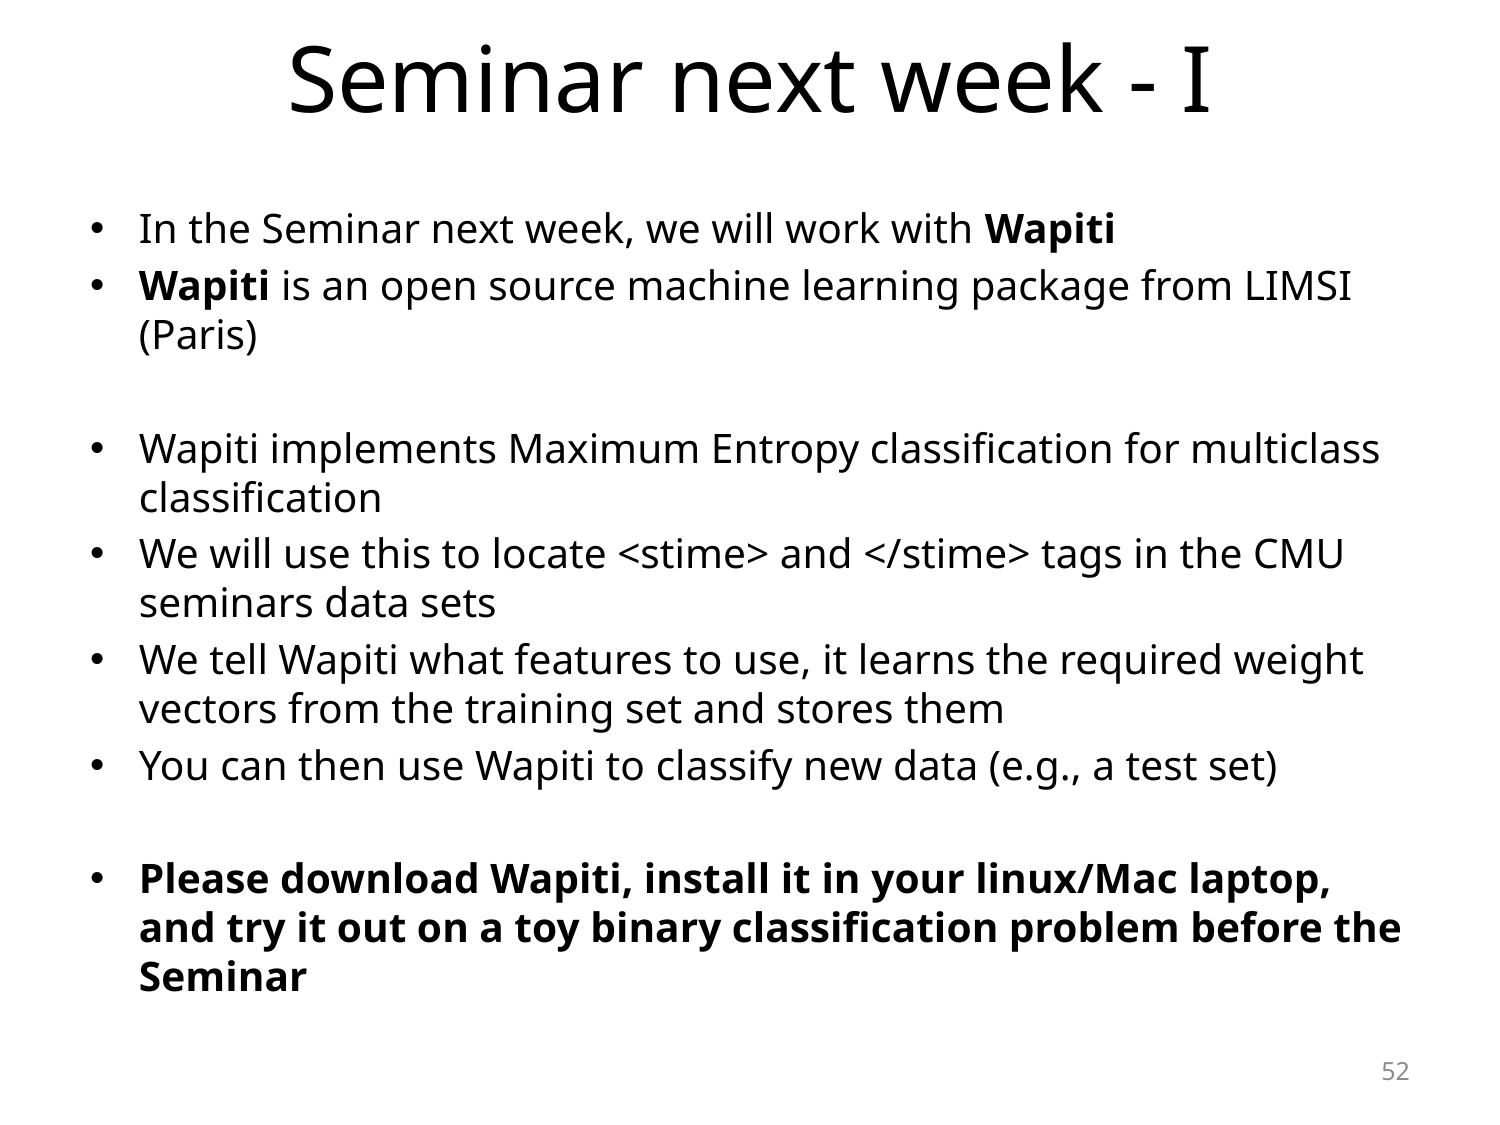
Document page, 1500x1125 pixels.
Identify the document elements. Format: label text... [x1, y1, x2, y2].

title Seminar next week - I [75, 0, 1425, 152]
list In the Seminar next week, we will work with Wapiti Wapiti is an open source machine learning package from LIMSI (Paris) Wapiti implements Maximum Entropy classification for multiclass classification We will use this to locate <stime> and </stime> tags in the CMU seminars data sets We tell Wapiti what features to use, it learns the required weight vectors from the training set and stores them You can then use Wapiti to classify new data (e.g., a test set) Please download Wapiti, install it in your linux/Mac laptop, and try it out on a toy binary classification problem before the Seminar [75, 195, 1425, 1011]
slide_number 52 [1074, 1042, 1425, 1103]
